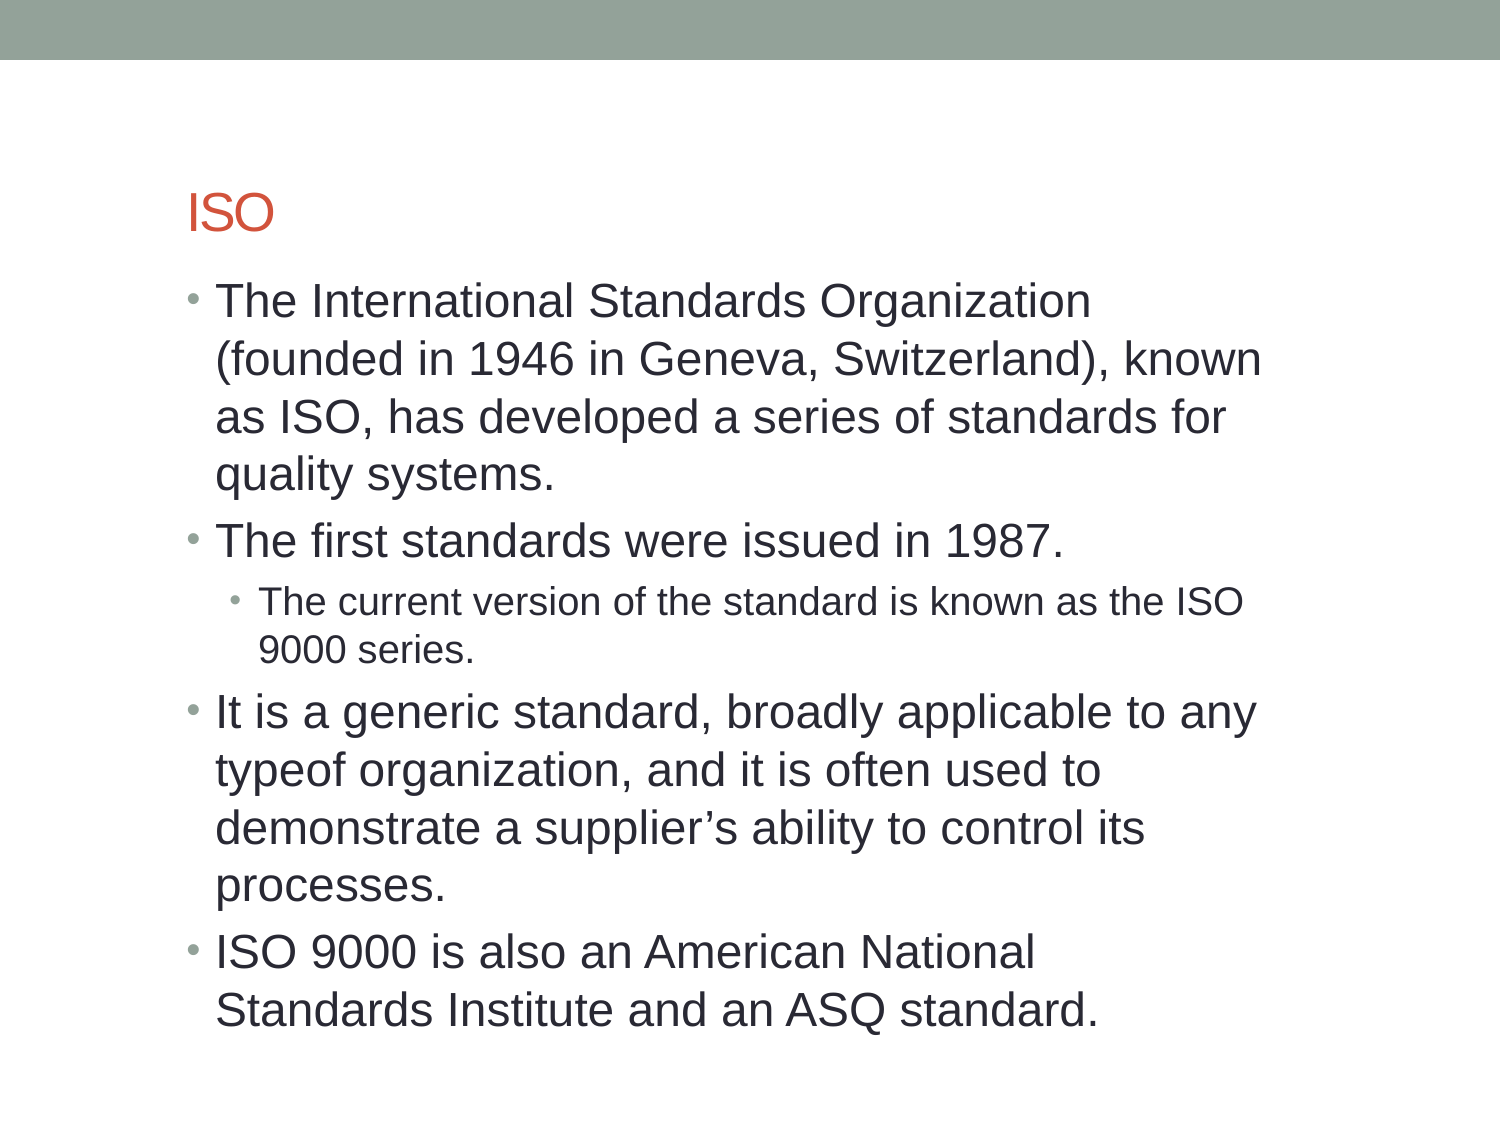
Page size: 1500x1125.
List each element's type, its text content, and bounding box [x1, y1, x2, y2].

title ISO [171, 168, 1324, 250]
list The International Standards Organization (founded in 1946 in Geneva, Switzerland), known as ISO, has developed a series of standards for quality systems. The first standards were issued in 1987. The current version of the standard is known as the ISO 9000 series. It is a generic standard, broadly applicable to any typeof organization, and it is often used to demonstrate a supplier’s ability to control its processes. ISO 9000 is also an American National Standards Institute and an ASQ standard. [171, 262, 1283, 1050]
